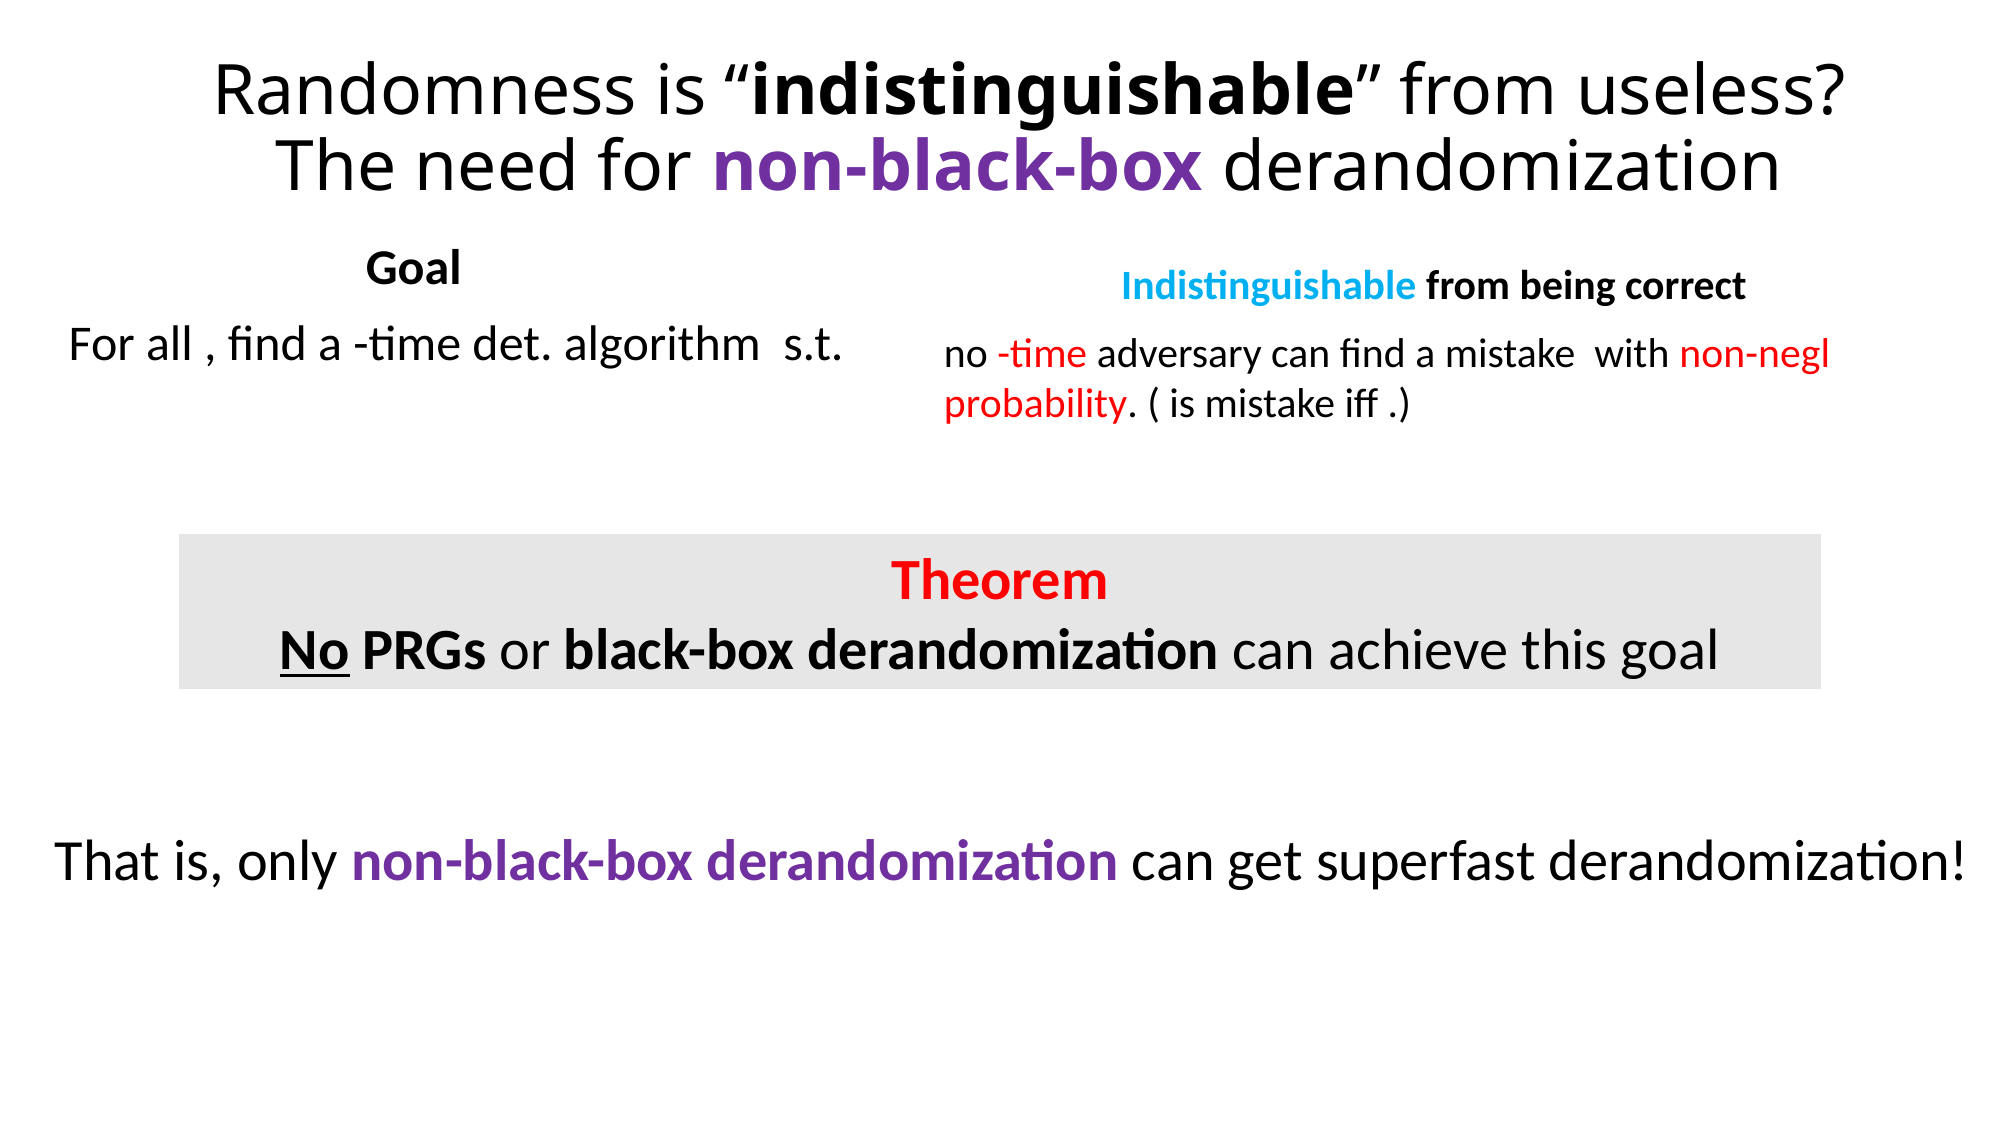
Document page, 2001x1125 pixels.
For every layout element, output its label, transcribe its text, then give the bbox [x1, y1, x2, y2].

text_box Theorem No PRGs or black-box derandomization can achieve this goal [179, 534, 1821, 689]
text_box That is, only non-black-box derandomization can get superfast derandomization! [39, 815, 1984, 900]
title Randomness is “indistinguishable” from useless? The need for non-black-box derandomization [137, 22, 1922, 238]
text_box Indistinguishable from being correct [1106, 250, 2000, 315]
text_box Goal [350, 227, 477, 302]
